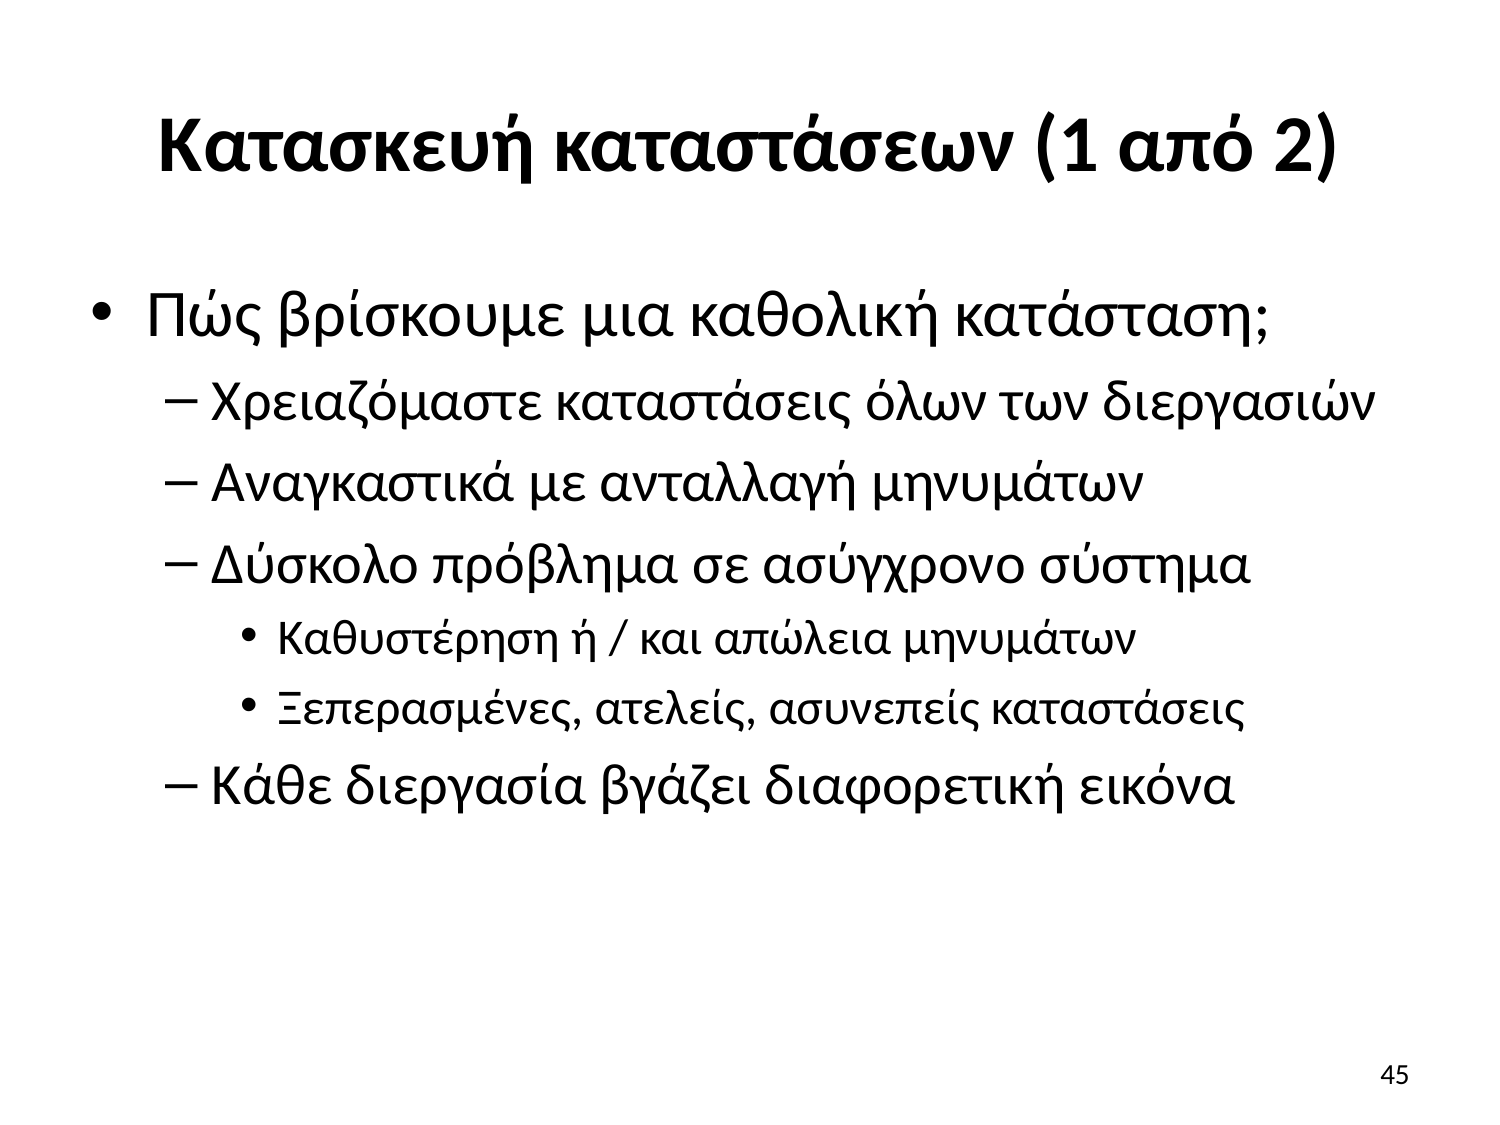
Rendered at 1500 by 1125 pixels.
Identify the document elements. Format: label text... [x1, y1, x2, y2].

list Πώς βρίσκουμε μια καθολική κατάσταση; Χρειαζόμαστε καταστάσεις όλων των διεργασιών Αναγκαστικά με ανταλλαγή μηνυμάτων Δύσκολο πρόβλημα σε ασύγχρονο σύστημα Καθυστέρηση ή / και απώλεια μηνυμάτων Ξεπερασμένες, ατελείς, ασυνεπείς καταστάσεις Κάθε διεργασία βγάζει διαφορετική εικόνα [75, 262, 1425, 1005]
title Κατασκευή καταστάσεων (1 από 2) [75, 45, 1425, 233]
slide_number 45 [1074, 1042, 1425, 1103]
